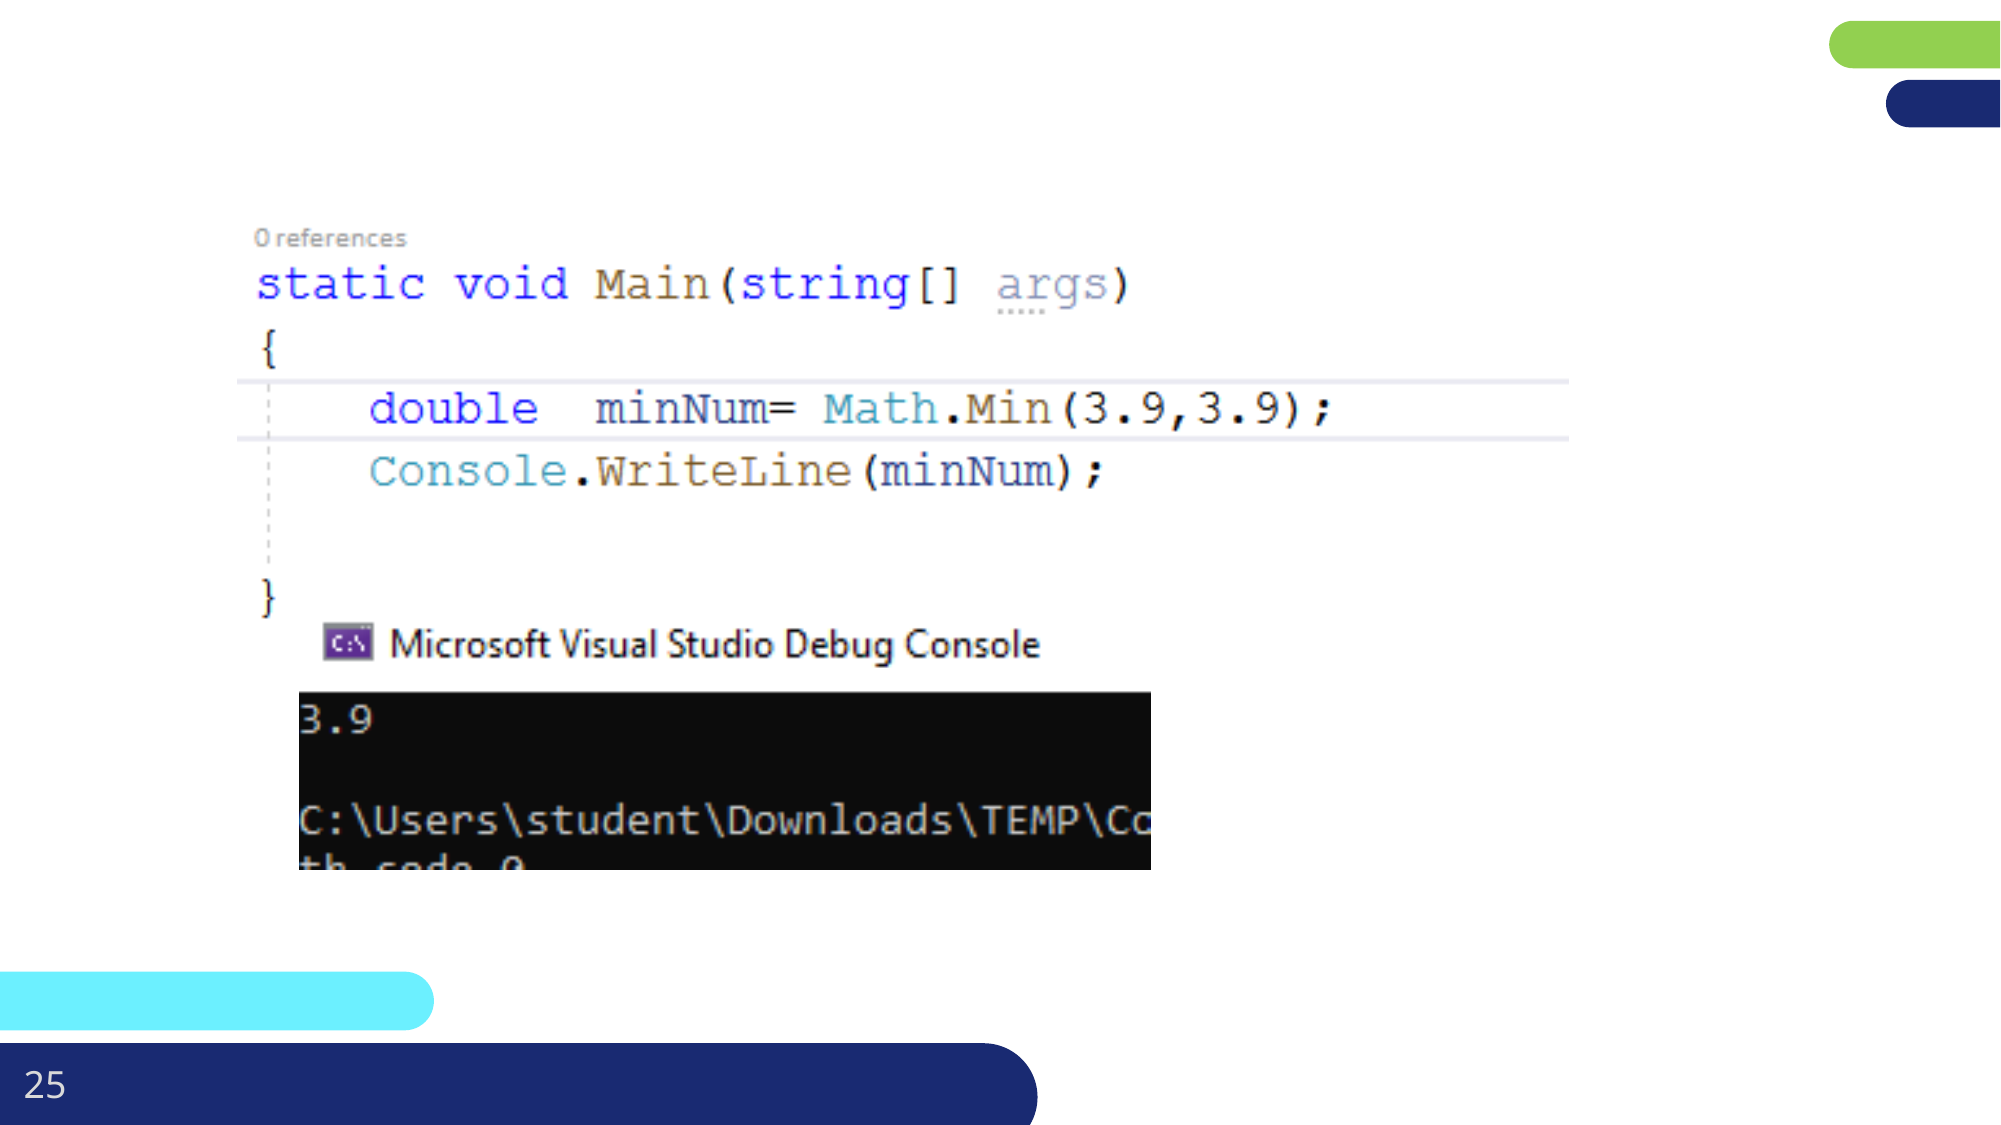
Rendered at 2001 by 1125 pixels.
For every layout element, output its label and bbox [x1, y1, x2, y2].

picture [237, 198, 1570, 871]
